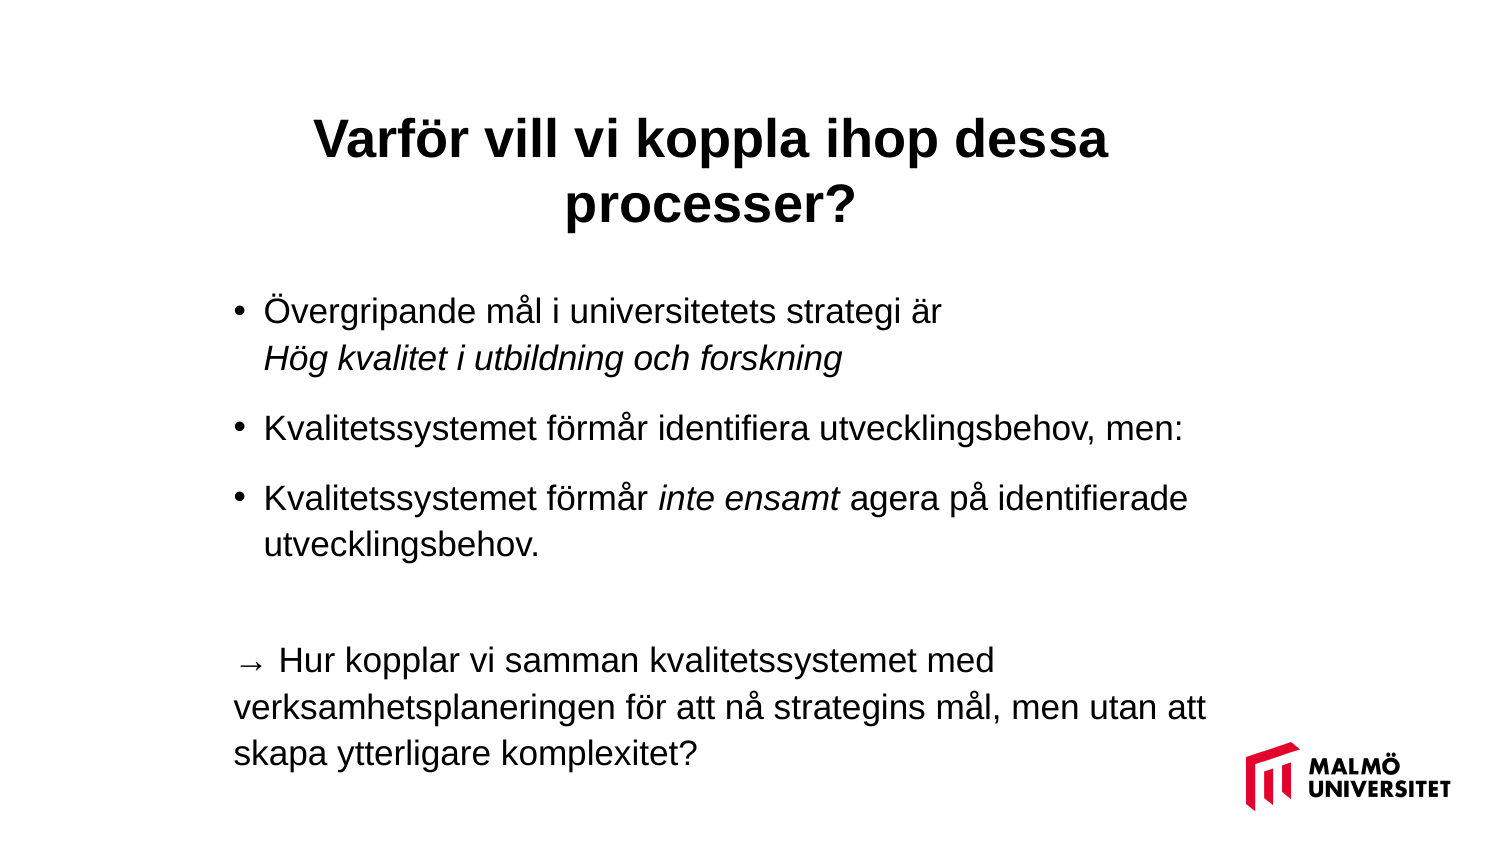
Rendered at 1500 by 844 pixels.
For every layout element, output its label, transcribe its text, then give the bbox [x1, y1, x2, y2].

title Varför vill vi koppla ihop dessa processer? [264, 98, 1159, 239]
list Övergripande mål i universitetets strategi är Hög kvalitet i utbildning och forskning Kvalitetssystemet förmår identifiera utvecklingsbehov, men: Kvalitetssystemet förmår inte ensamt agera på identifierade utvecklingsbehov. → Hur kopplar vi samman kvalitetssystemet med verksamhetsplaneringen för att nå strategins mål, men utan att skapa ytterligare komplexitet? [218, 277, 1282, 784]
